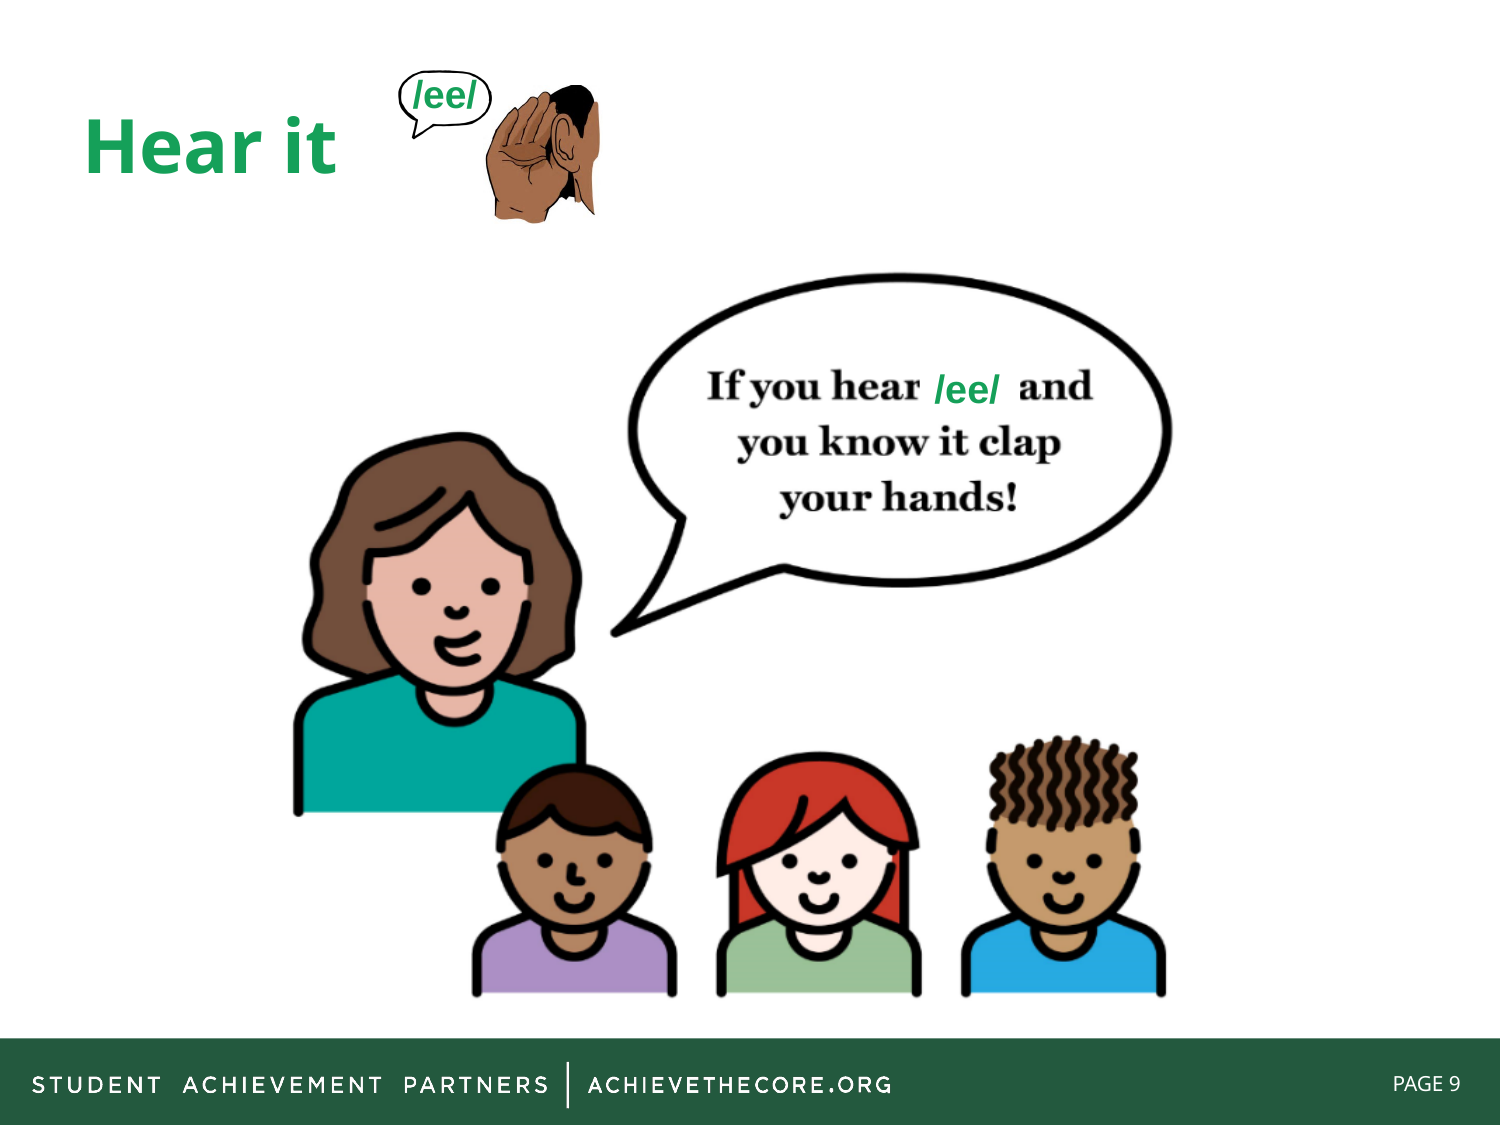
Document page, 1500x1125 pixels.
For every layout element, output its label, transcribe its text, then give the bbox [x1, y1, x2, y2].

picture [268, 256, 1270, 1025]
picture [483, 85, 603, 225]
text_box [370, 62, 520, 144]
title Hear it [67, 49, 1418, 238]
picture [12, 1055, 911, 1112]
